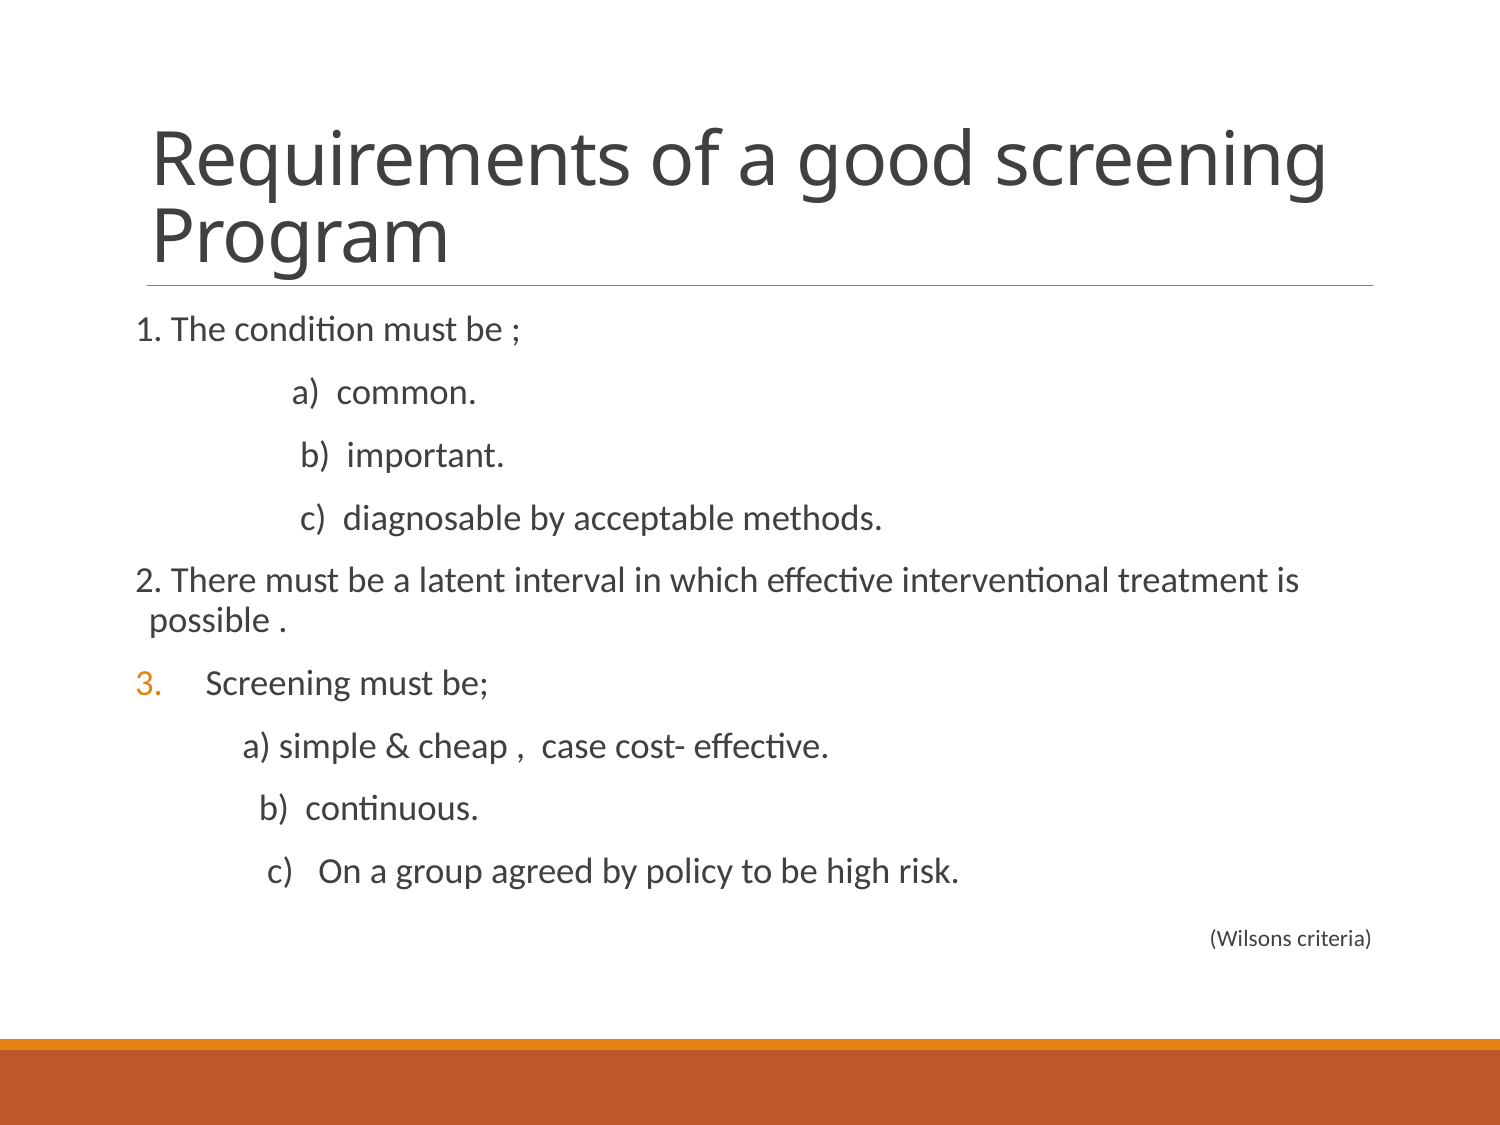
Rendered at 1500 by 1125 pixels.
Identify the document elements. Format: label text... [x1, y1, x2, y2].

list 1. The condition must be ; a) common. b) important. c) diagnosable by acceptable methods. 2. There must be a latent interval in which effective interventional treatment is possible . Screening must be; a) simple & cheap , case cost- effective. b) continuous. c) On a group agreed by policy to be high risk. (Wilsons criteria) [135, 302, 1373, 963]
title Requirements of a good screening Program [135, 47, 1373, 285]
